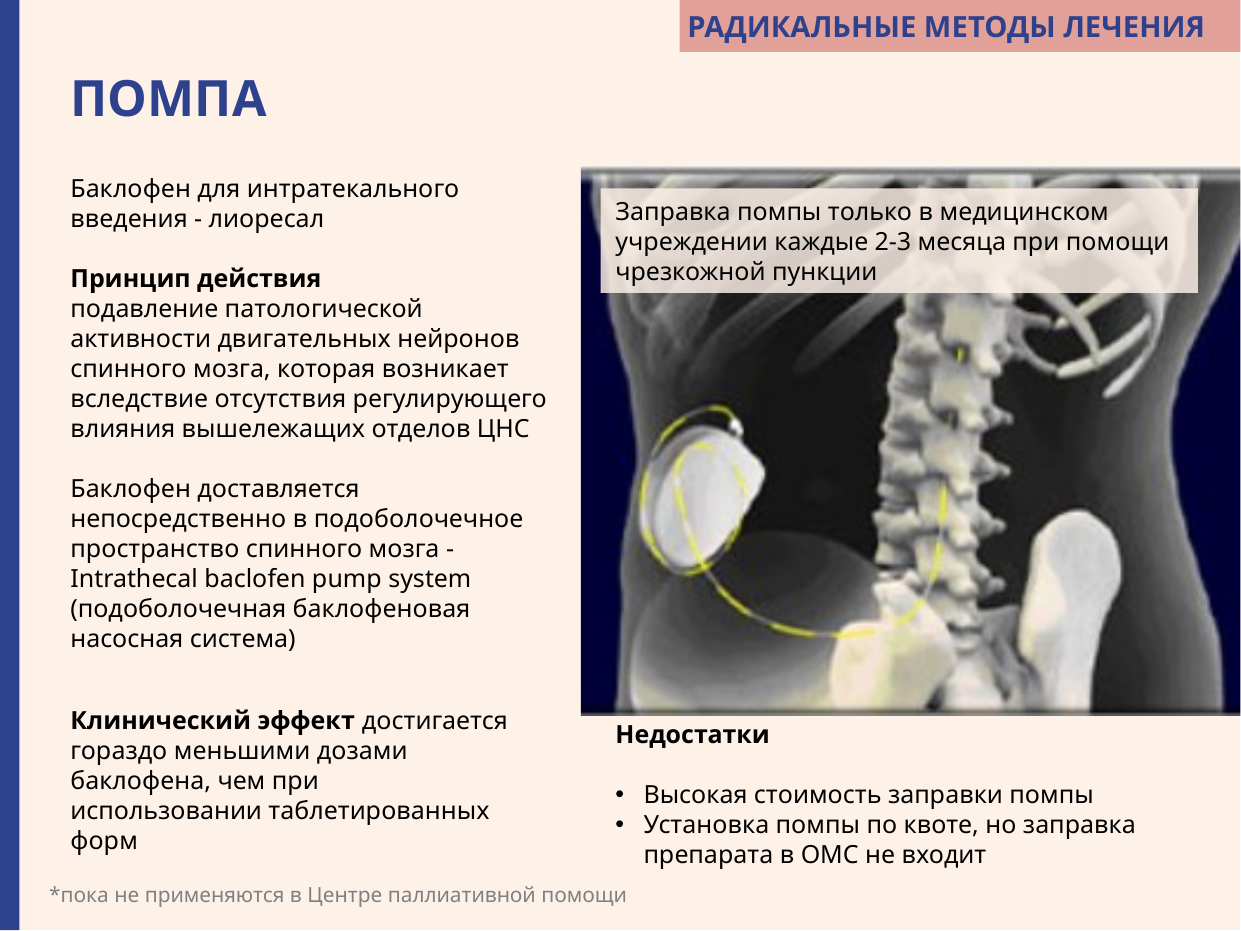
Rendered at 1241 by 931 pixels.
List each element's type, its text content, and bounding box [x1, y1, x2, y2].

text_box [0, 0, 21, 931]
text_box *пока не применяются в Центре паллиативной помощи [34, 874, 680, 914]
text_box Баклофен для интратекального введения - лиоресал Принцип действия подавление патологической активности двигательных нейронов спинного мозга, которая возникает вследствие отсутствия регулирующего влияния вышележащих отделов ЦНС Баклофен доставляется непосредственно в подоболочечное пространство спинного мозга - Intrathecal baclofen pump system (подоболочечная баклофеновая насосная система) [55, 165, 565, 660]
text_box Недостатки Высокая стоимость заправки помпы Установка помпы по квоте, но заправка препарата в ОМС не входит [600, 716, 1221, 876]
picture [580, 166, 1241, 716]
text_box РАДИКАЛЬНЫЕ МЕТОДЫ ЛЕЧЕНИЯ [679, 0, 1241, 52]
text_box Клинический эффект достигается гораздо меньшими дозами баклофена, чем при использовании таблетированных форм [55, 697, 525, 862]
text_box ПОМПА [55, 59, 282, 134]
